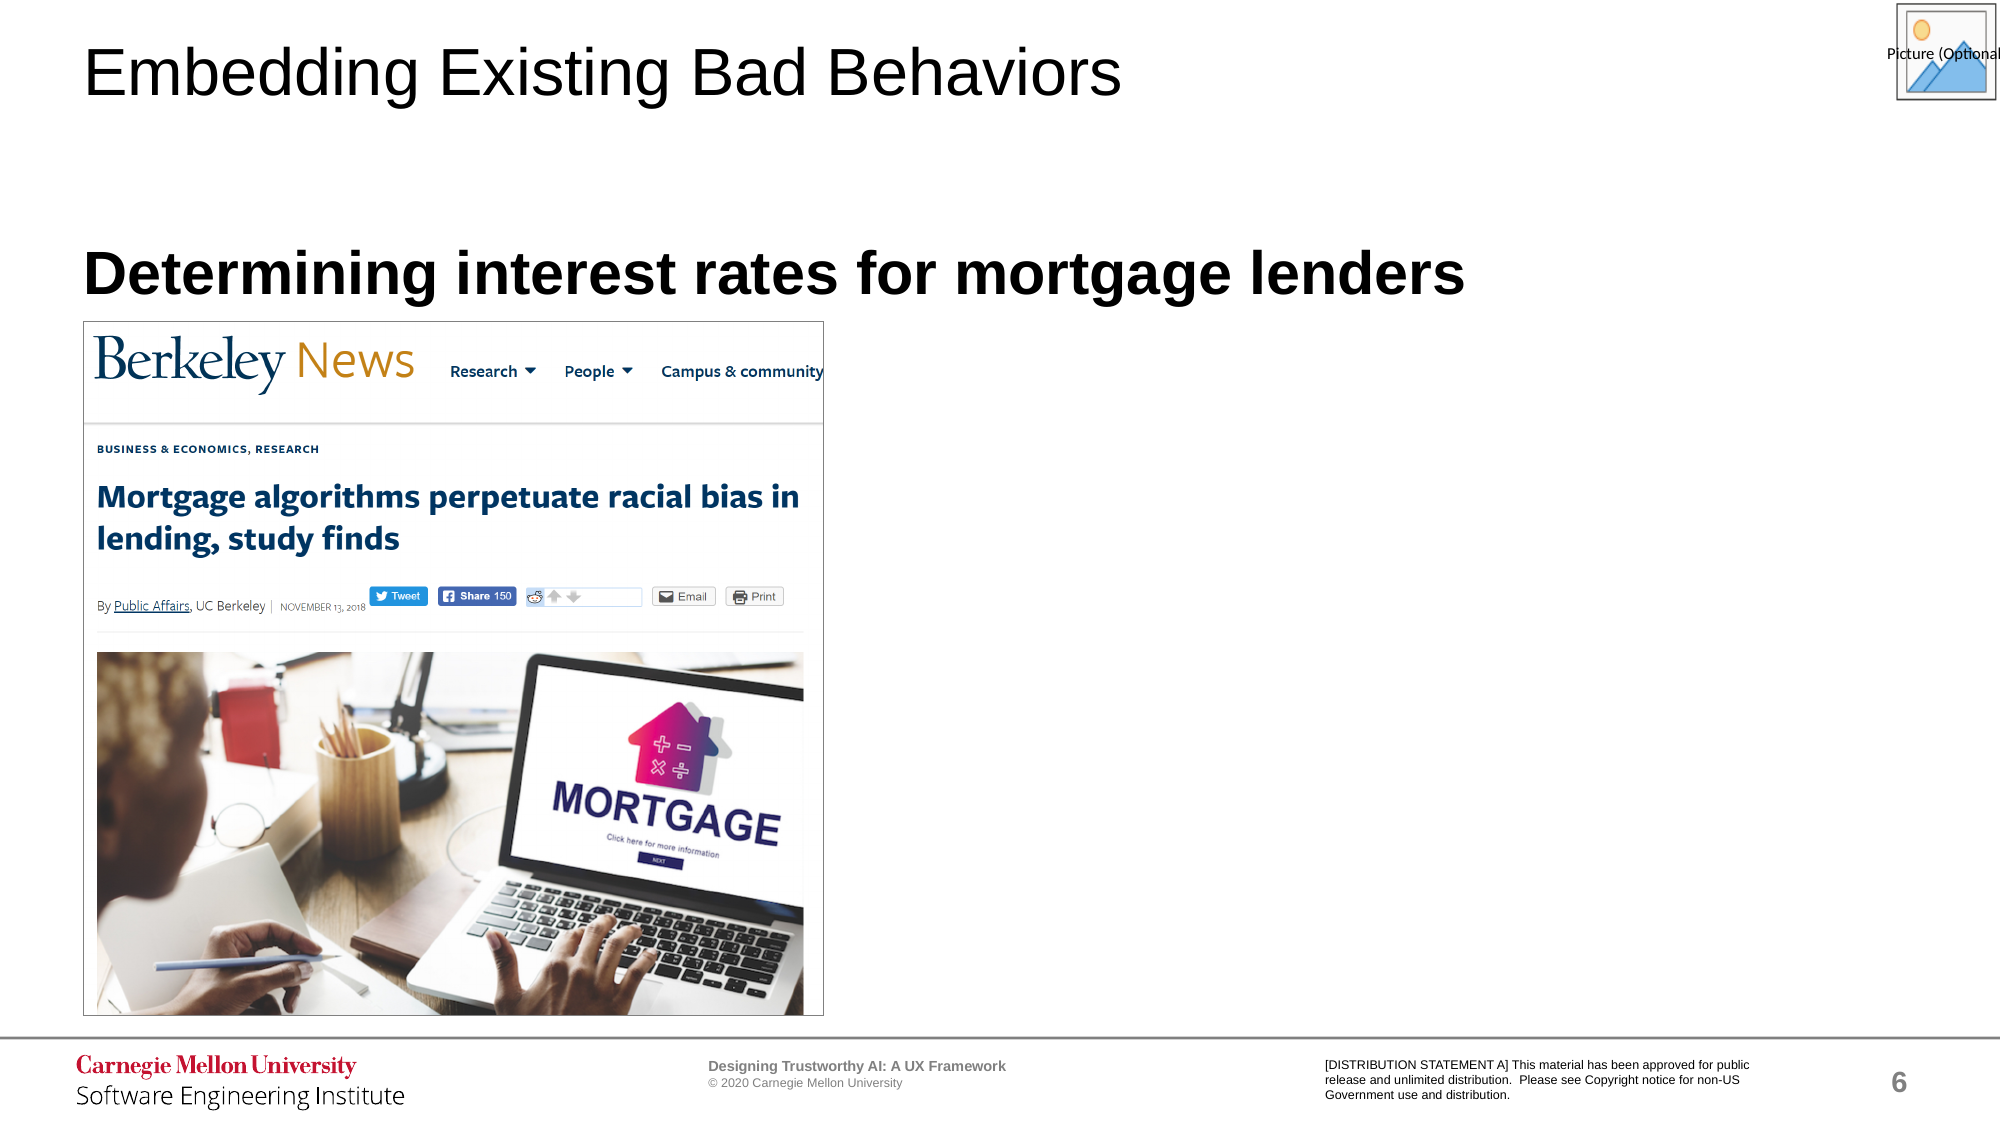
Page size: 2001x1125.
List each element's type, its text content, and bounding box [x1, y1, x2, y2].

picture [1893, 0, 2000, 105]
picture [83, 321, 824, 1016]
list Determining interest rates for mortgage lenders [83, 222, 1760, 328]
title Embedding Existing Bad Behaviors [83, 37, 1784, 178]
